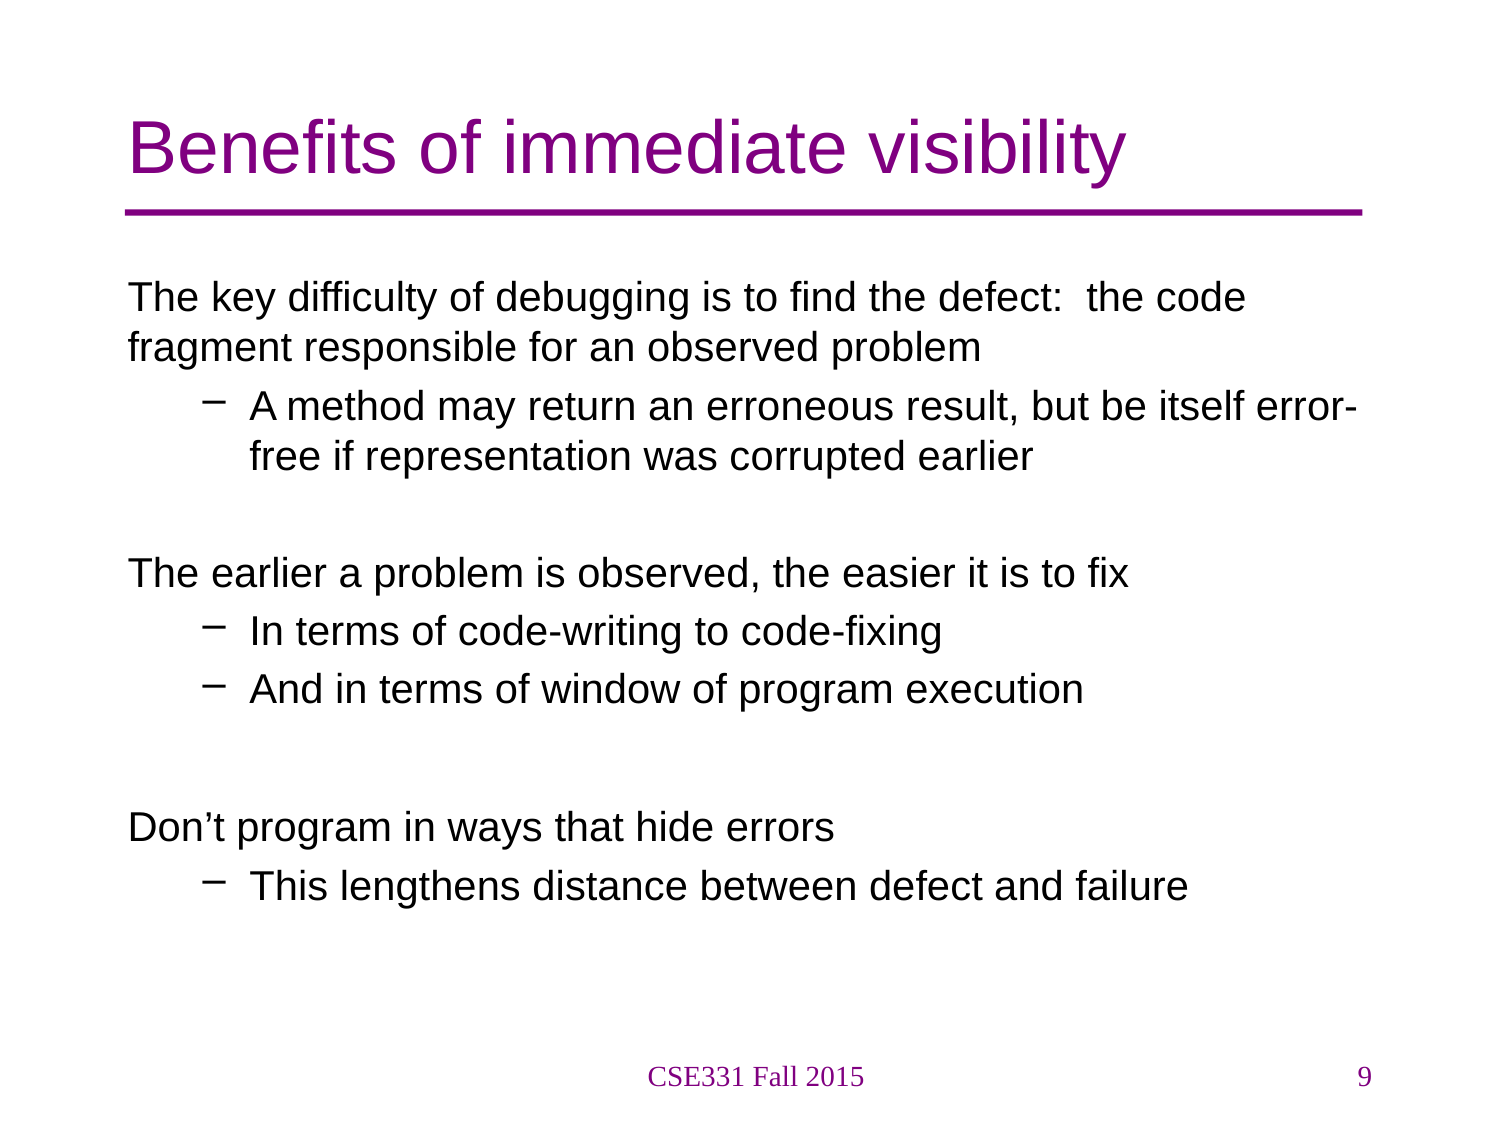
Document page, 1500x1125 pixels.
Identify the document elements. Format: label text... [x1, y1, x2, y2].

list The key difficulty of debugging is to find the defect: the code fragment responsible for an observed problem A method may return an erroneous result, but be itself error-free if representation was corrupted earlier The earlier a problem is observed, the easier it is to fix In terms of code-writing to code-fixing And in terms of window of program execution Don’t program in ways that hide errors This lengthens distance between defect and failure [112, 262, 1388, 1000]
slide_number 9 [1074, 1049, 1388, 1125]
footer CSE331 Fall 2015 [474, 1049, 1038, 1125]
title Benefits of immediate visibility [112, 50, 1388, 238]
